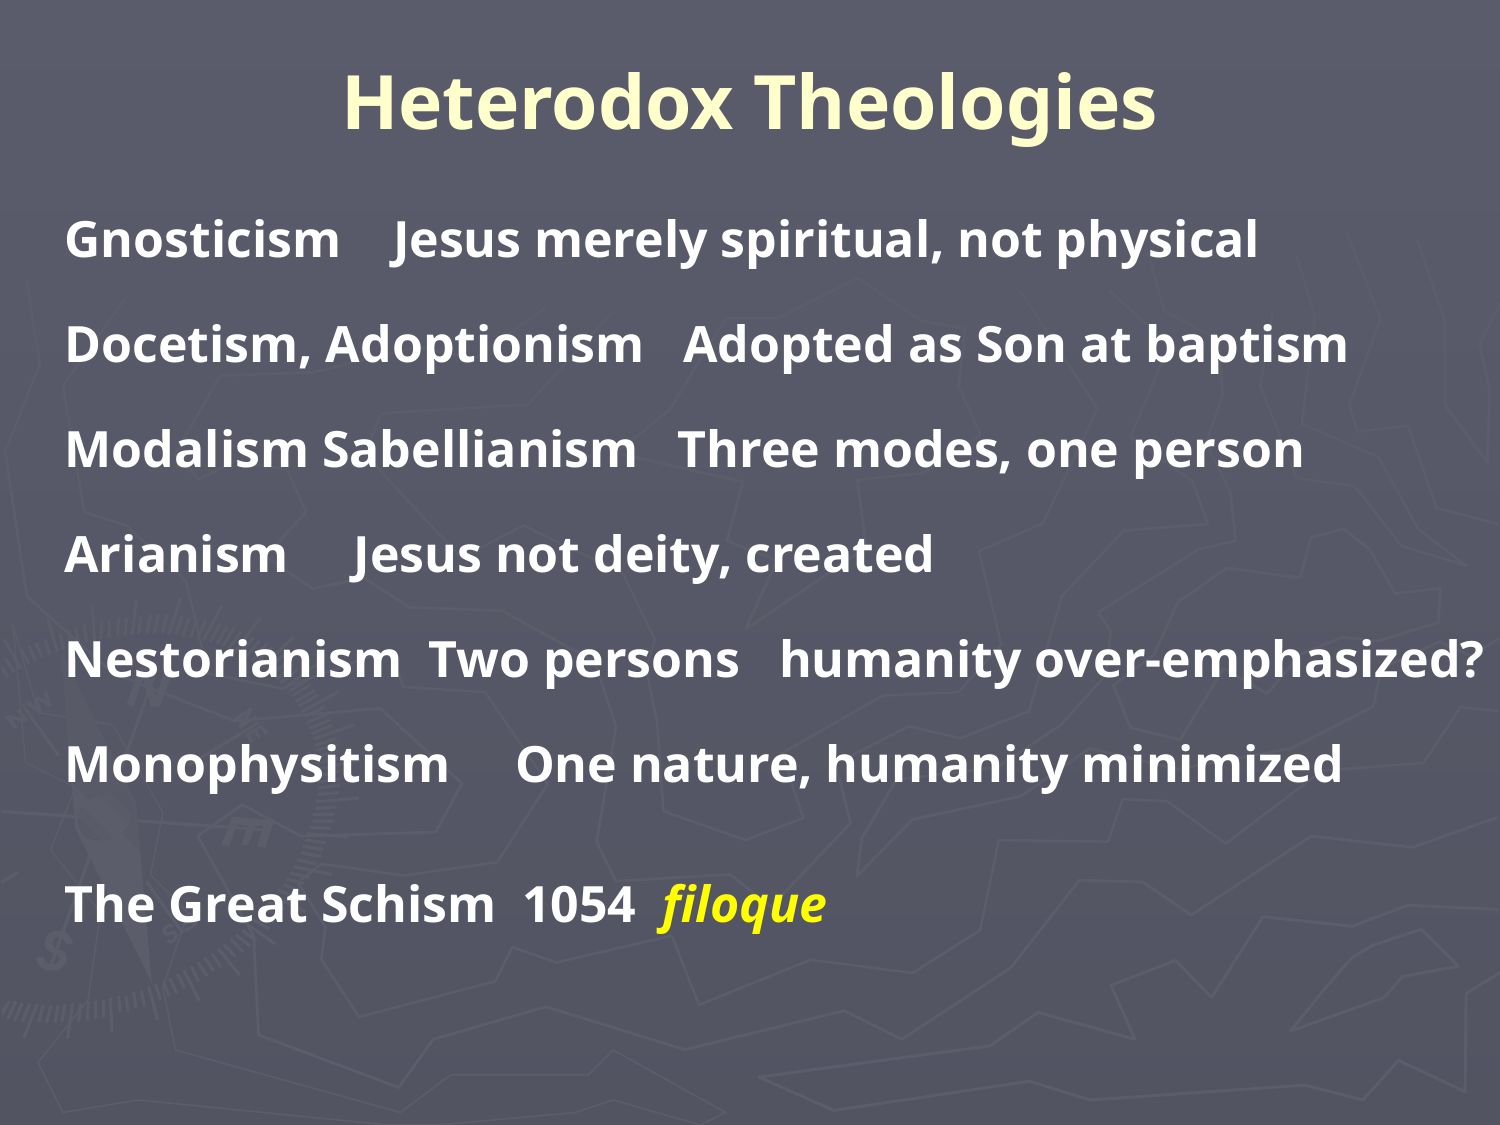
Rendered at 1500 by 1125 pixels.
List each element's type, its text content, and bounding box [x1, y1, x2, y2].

title Heterodox Theologies [49, 37, 1451, 163]
list Gnosticism Jesus merely spiritual, not physical Docetism, Adoptionism Adopted as Son at baptism Modalism Sabellianism Three modes, one person Arianism Jesus not deity, created Nestorianism Two persons humanity over-emphasized? Monophysitism One nature, humanity minimized The Great Schism 1054 filoque [49, 200, 1500, 1001]
